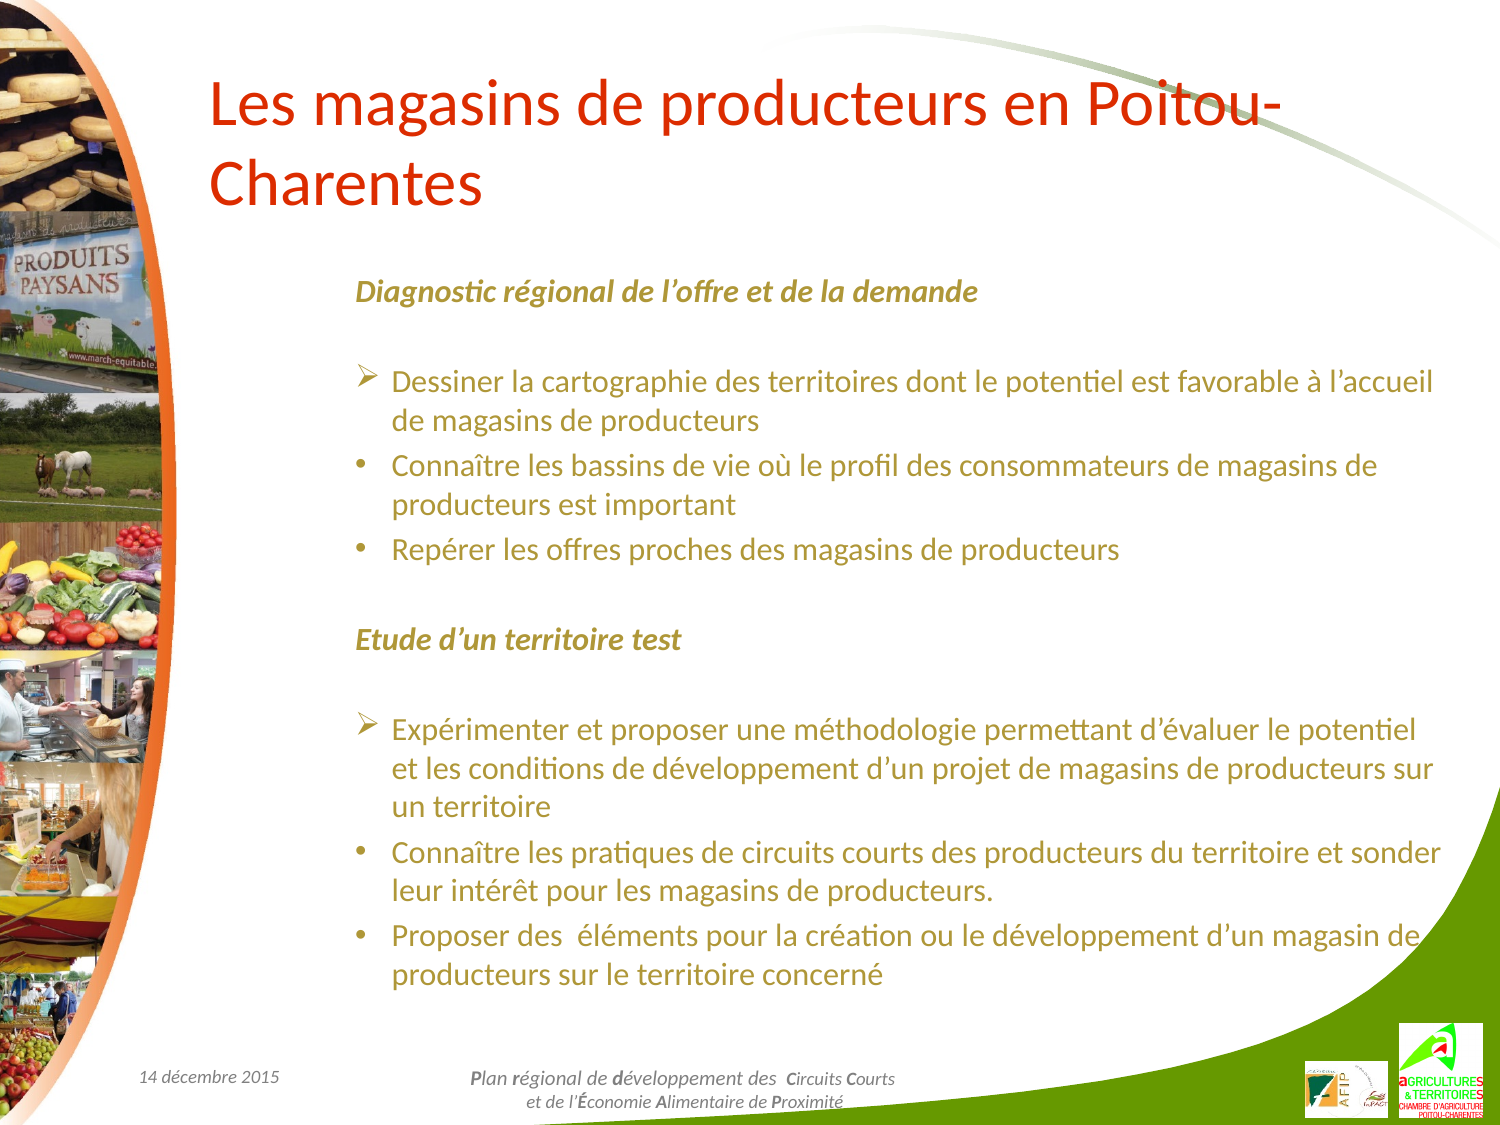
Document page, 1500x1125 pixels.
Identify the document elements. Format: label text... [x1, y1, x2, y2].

list Diagnostic régional de l’offre et de la demande Dessiner la cartographie des territoires dont le potentiel est favorable à l’accueil de magasins de producteurs Connaître les bassins de vie où le profil des consommateurs de magasins de producteurs est important Repérer les offres proches des magasins de producteurs Etude d’un territoire test Expérimenter et proposer une méthodologie permettant d’évaluer le potentiel et les conditions de développement d’un projet de magasins de producteurs sur un territoire Connaître les pratiques de circuits courts des producteurs du territoire et sonder leur intérêt pour les magasins de producteurs. Proposer des éléments pour la création ou le développement d’un magasin de producteurs sur le territoire concerné [194, 262, 1463, 1000]
picture [0, 0, 185, 1125]
picture [1305, 1061, 1388, 1118]
title Les magasins de producteurs en Poitou-Charentes [194, 45, 1463, 233]
picture [1399, 1023, 1483, 1118]
